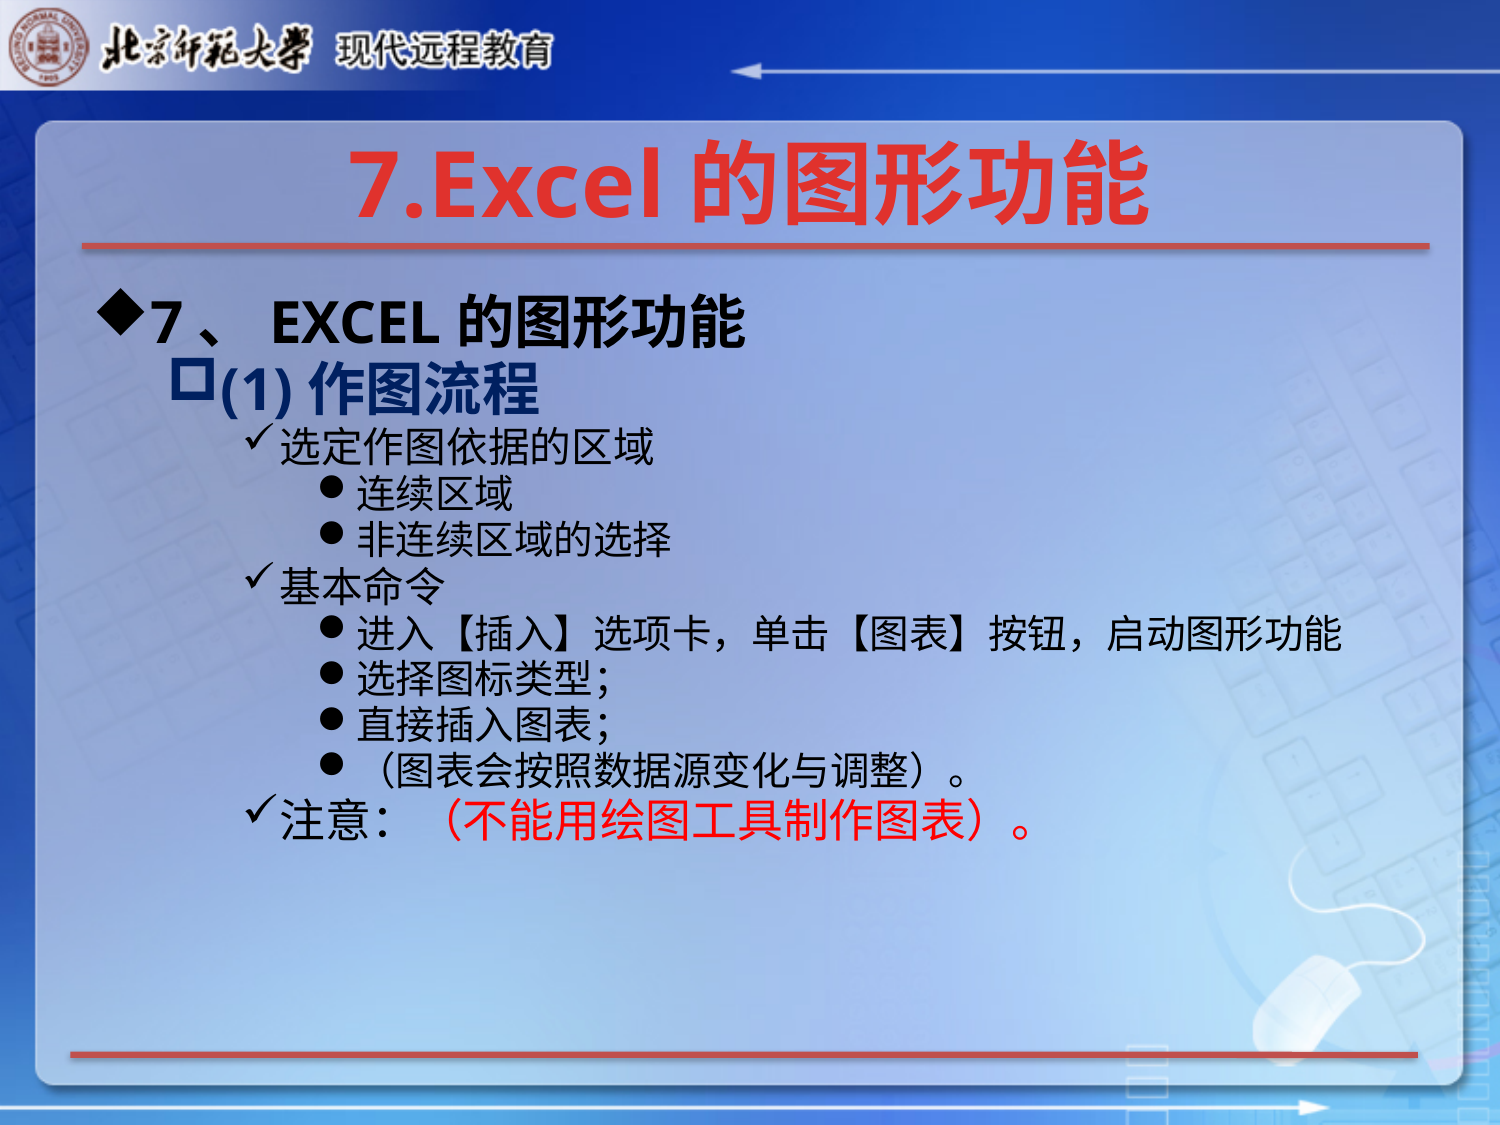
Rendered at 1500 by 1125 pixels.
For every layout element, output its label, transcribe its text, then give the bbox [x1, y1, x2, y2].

picture [0, 0, 1500, 1125]
title 7.Excel的图形功能 [75, 115, 1425, 247]
list 7、EXCEL的图形功能 (1)作图流程 选定作图依据的区域 连续区域 非连续区域的选择 基本命令 进入【插入】选项卡，单击【图表】按钮，启动图形功能 选择图标类型； 直接插入图表； （图表会按照数据源变化与调整）。 注意：（不能用绘图工具制作图表）。 [76, 290, 1427, 1034]
